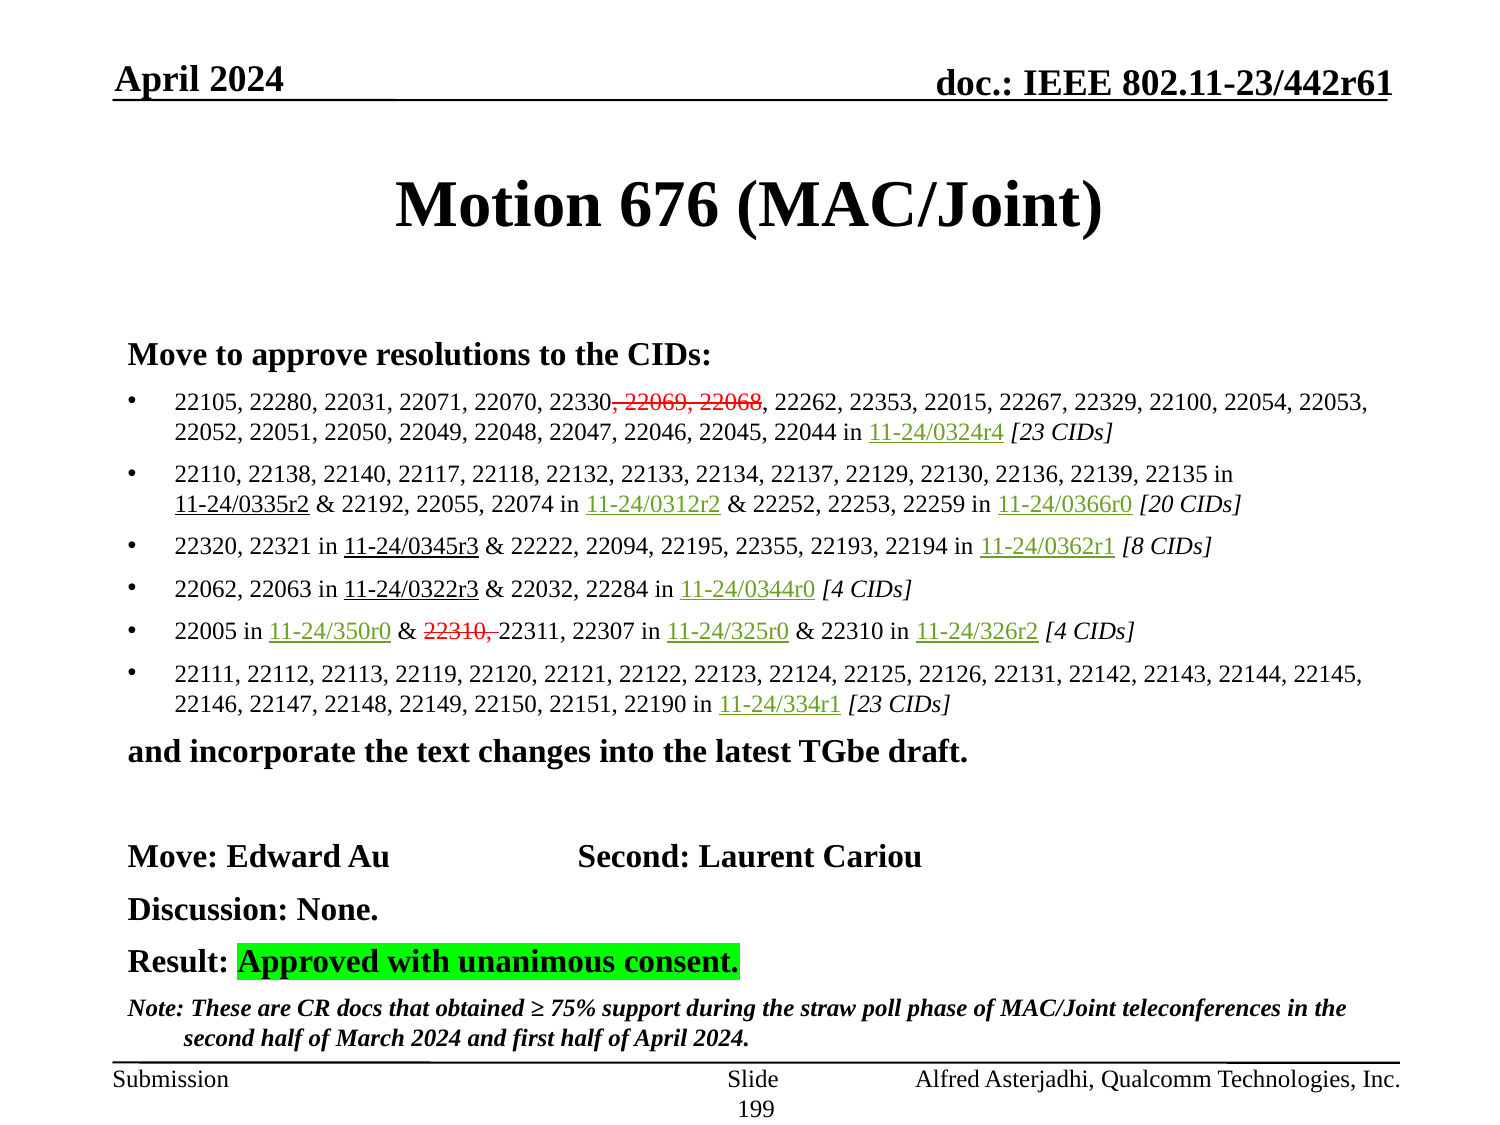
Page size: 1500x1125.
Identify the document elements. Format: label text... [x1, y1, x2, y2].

footer Alfred Asterjadhi, Qualcomm Technologies, Inc. [878, 1061, 1402, 1093]
title Motion 676 (MAC/Joint) [112, 112, 1388, 288]
slide_number Slide 199 [712, 1061, 800, 1123]
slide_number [114, 54, 423, 100]
list Move to approve resolutions to the CIDs: 22105, 22280, 22031, 22071, 22070, 22330, 22069, 22068, 22262, 22353, 22015, 22267, 22329, 22100, 22054, 22053, 22052, 22051, 22050, 22049, 22048, 22047, 22046, 22045, 22044 in 11-24/0324r4 [23 CIDs] 22110, 22138, 22140, 22117, 22118, 22132, 22133, 22134, 22137, 22129, 22130, 22136, 22139, 22135 in 11-24/0335r2 & 22192, 22055, 22074 in 11-24/0312r2 & 22252, 22253, 22259 in 11-24/0366r0 [20 CIDs] 22320, 22321 in 11-24/0345r3 & 22222, 22094, 22195, 22355, 22193, 22194 in 11-24/0362r1 [8 CIDs] 22062, 22063 in 11-24/0322r3 & 22032, 22284 in 11-24/0344r0 [4 CIDs] 22005 in 11-24/350r0 & 22310, 22311, 22307 in 11-24/325r0 & 22310 in 11-24/326r2 [4 CIDs] 22111, 22112, 22113, 22119, 22120, 22121, 22122, 22123, 22124, 22125, 22126, 22131, 22142, 22143, 22144, 22145, 22146, 22147, 22148, 22149, 22150, 22151, 22190 in 11-24/334r1 [23 CIDs] and incorporate the text changes into the latest TGbe draft. Move: Edward Au Second: Laurent Cariou Discussion: None. Result: Approved with unanimous consent. Note: These are CR docs that obtained ≥ 75% support during the straw poll phase of MAC/Joint teleconferences in the second half of March 2024 and first half of April 2024. [112, 324, 1388, 1063]
